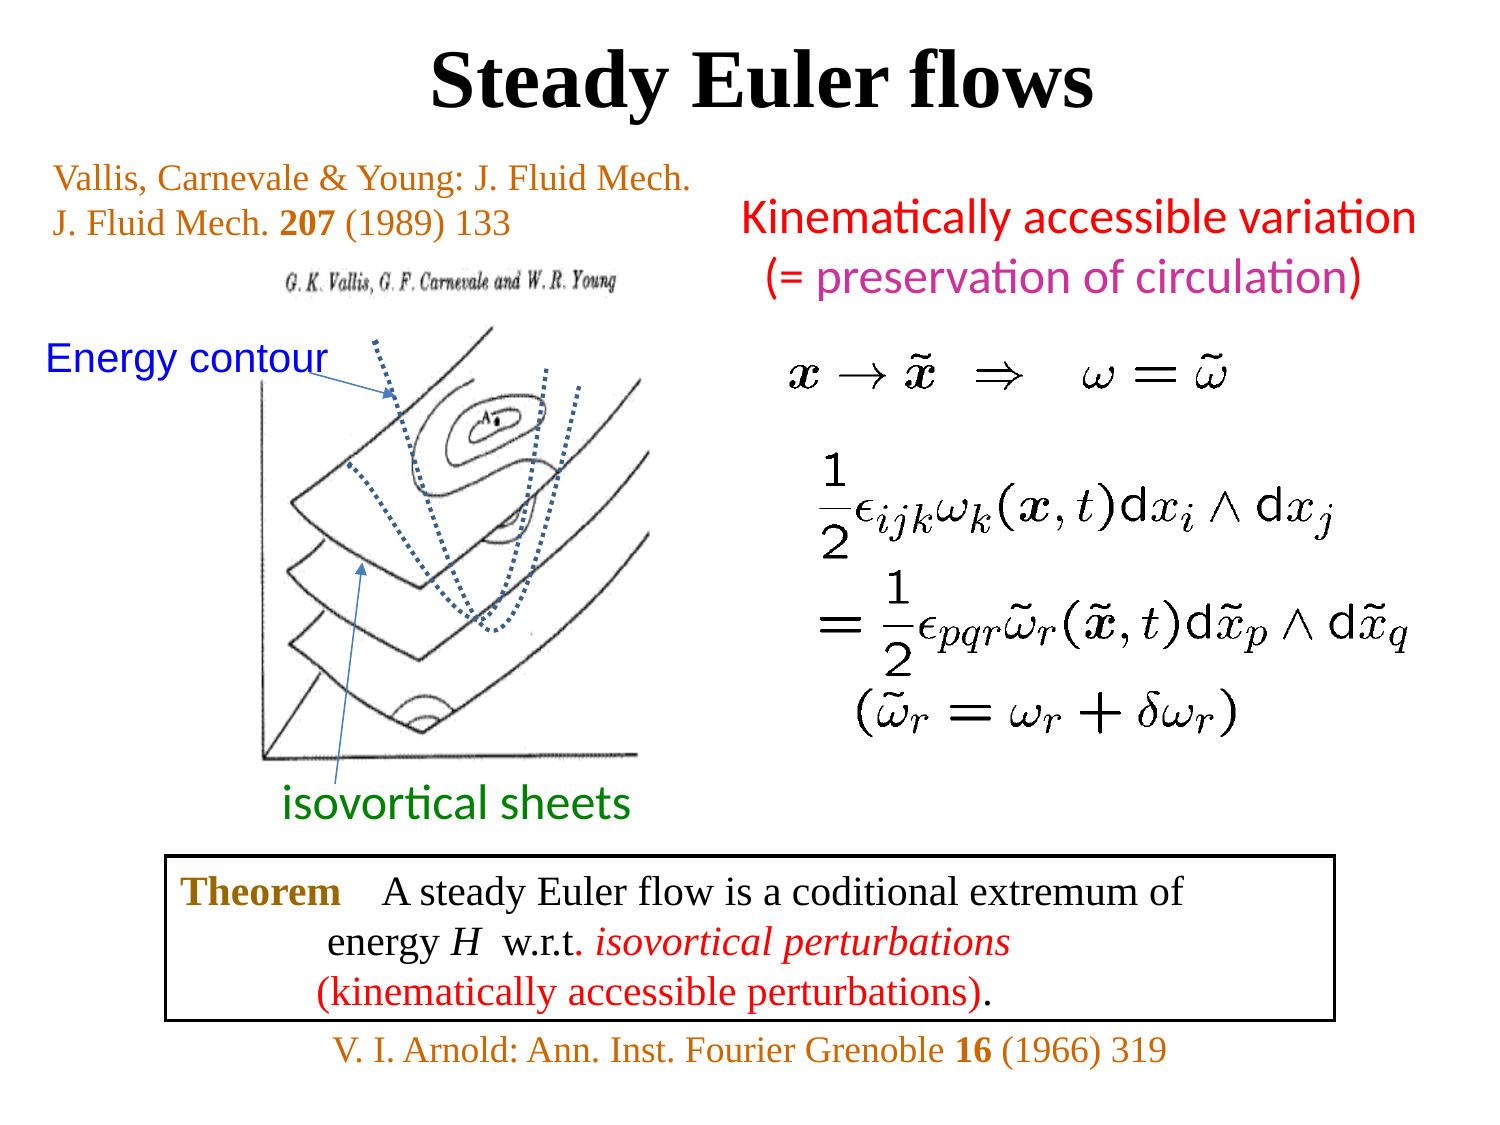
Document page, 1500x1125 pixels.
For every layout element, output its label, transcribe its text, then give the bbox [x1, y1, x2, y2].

text_box Kinematically accessible variation (= preservation of circulation) [726, 175, 1433, 311]
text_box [29, 261, 678, 864]
title Steady Euler flows [88, 22, 1437, 127]
text_box Vallis, Carnevale & Young: J. Fluid Mech. J. Fluid Mech. 207 (1989) 133 [37, 145, 717, 251]
picture [786, 351, 1410, 738]
text_box V. I. Arnold: Ann. Inst. Fourier Grenoble 16 (1966) 319 [317, 1017, 1183, 1078]
text_box Theorem A steady Euler flow is a coditional extremum of energy H w.r.t. isovortical perturbations (kinematically accessible perturbations). [165, 856, 1335, 1021]
